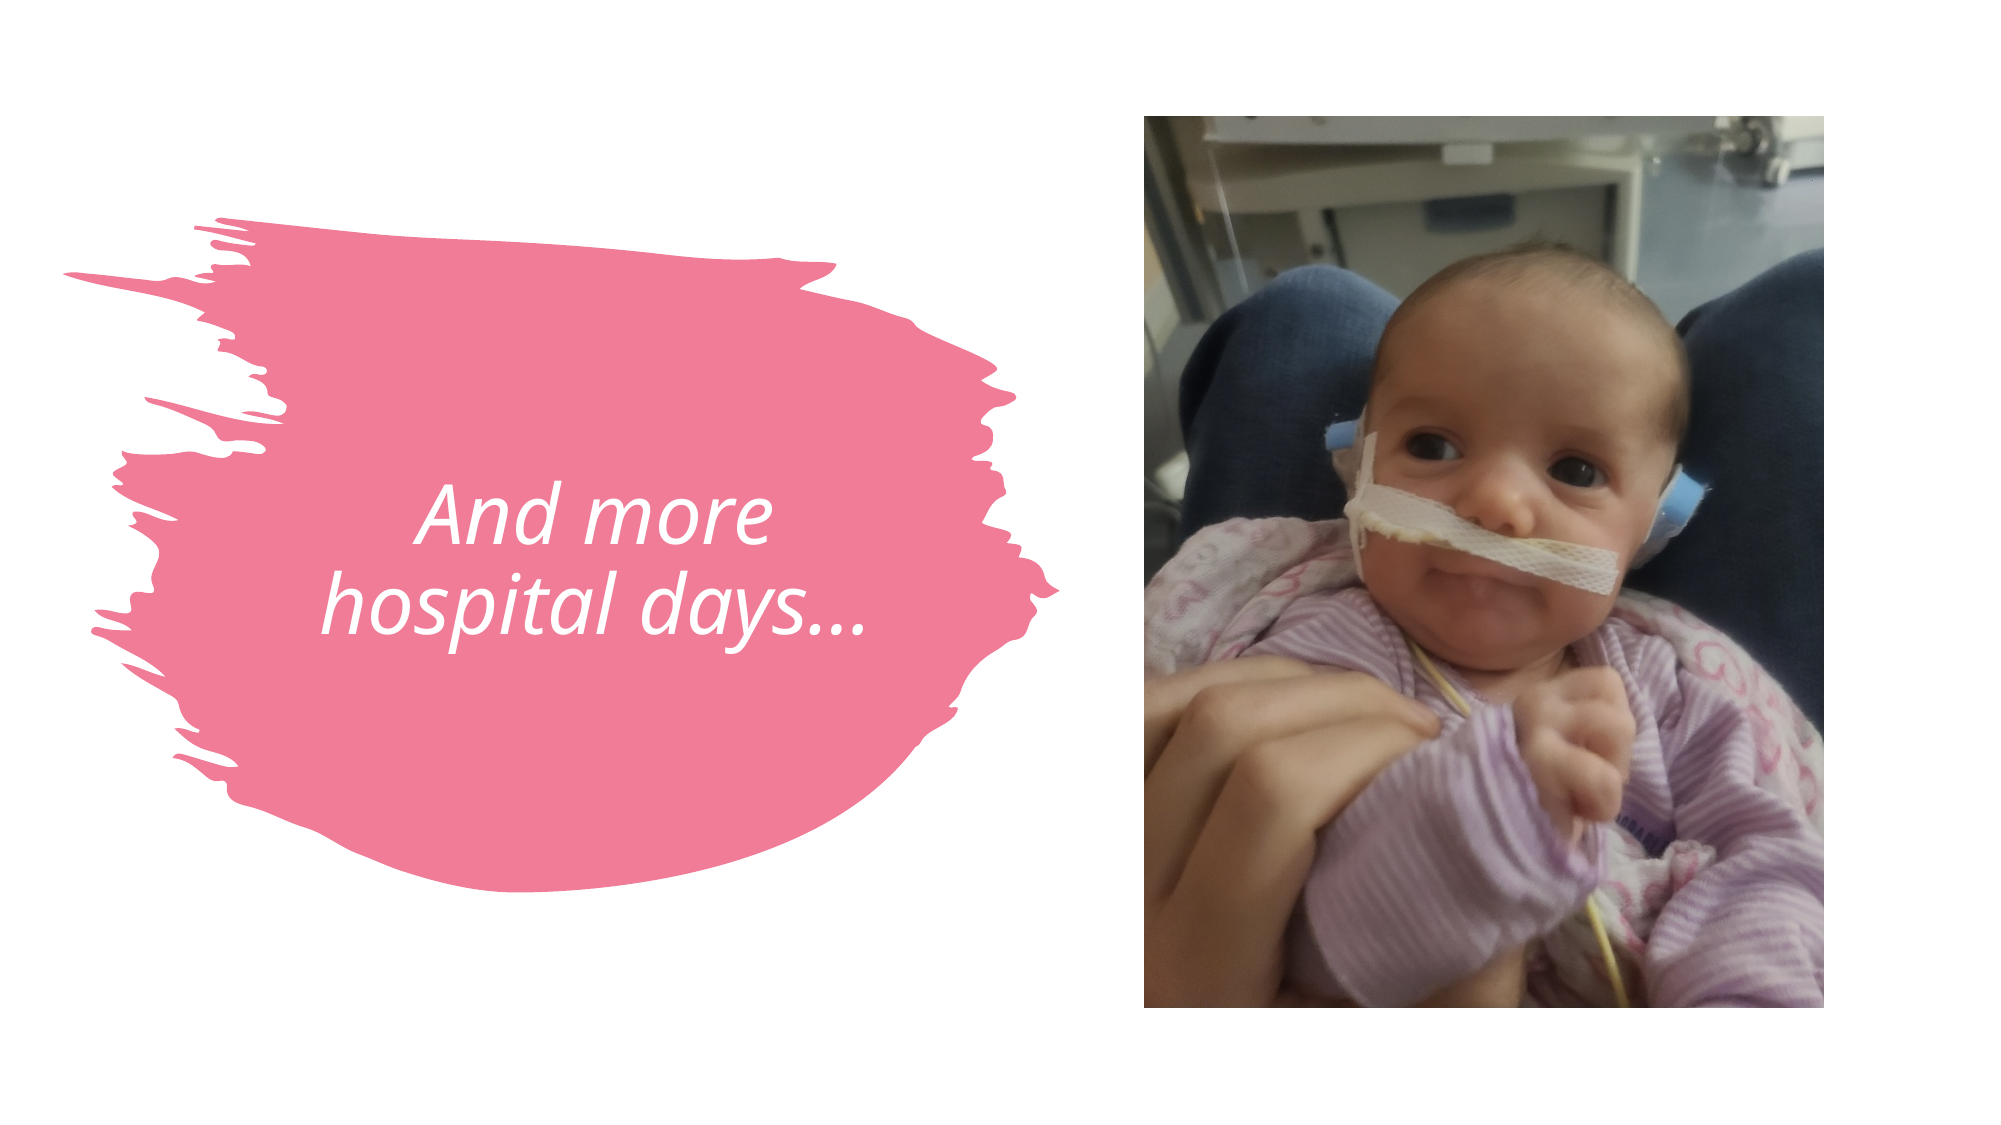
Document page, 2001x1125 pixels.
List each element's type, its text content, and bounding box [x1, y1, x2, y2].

title And more hospital days… [290, 367, 903, 758]
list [1144, 116, 1824, 1008]
